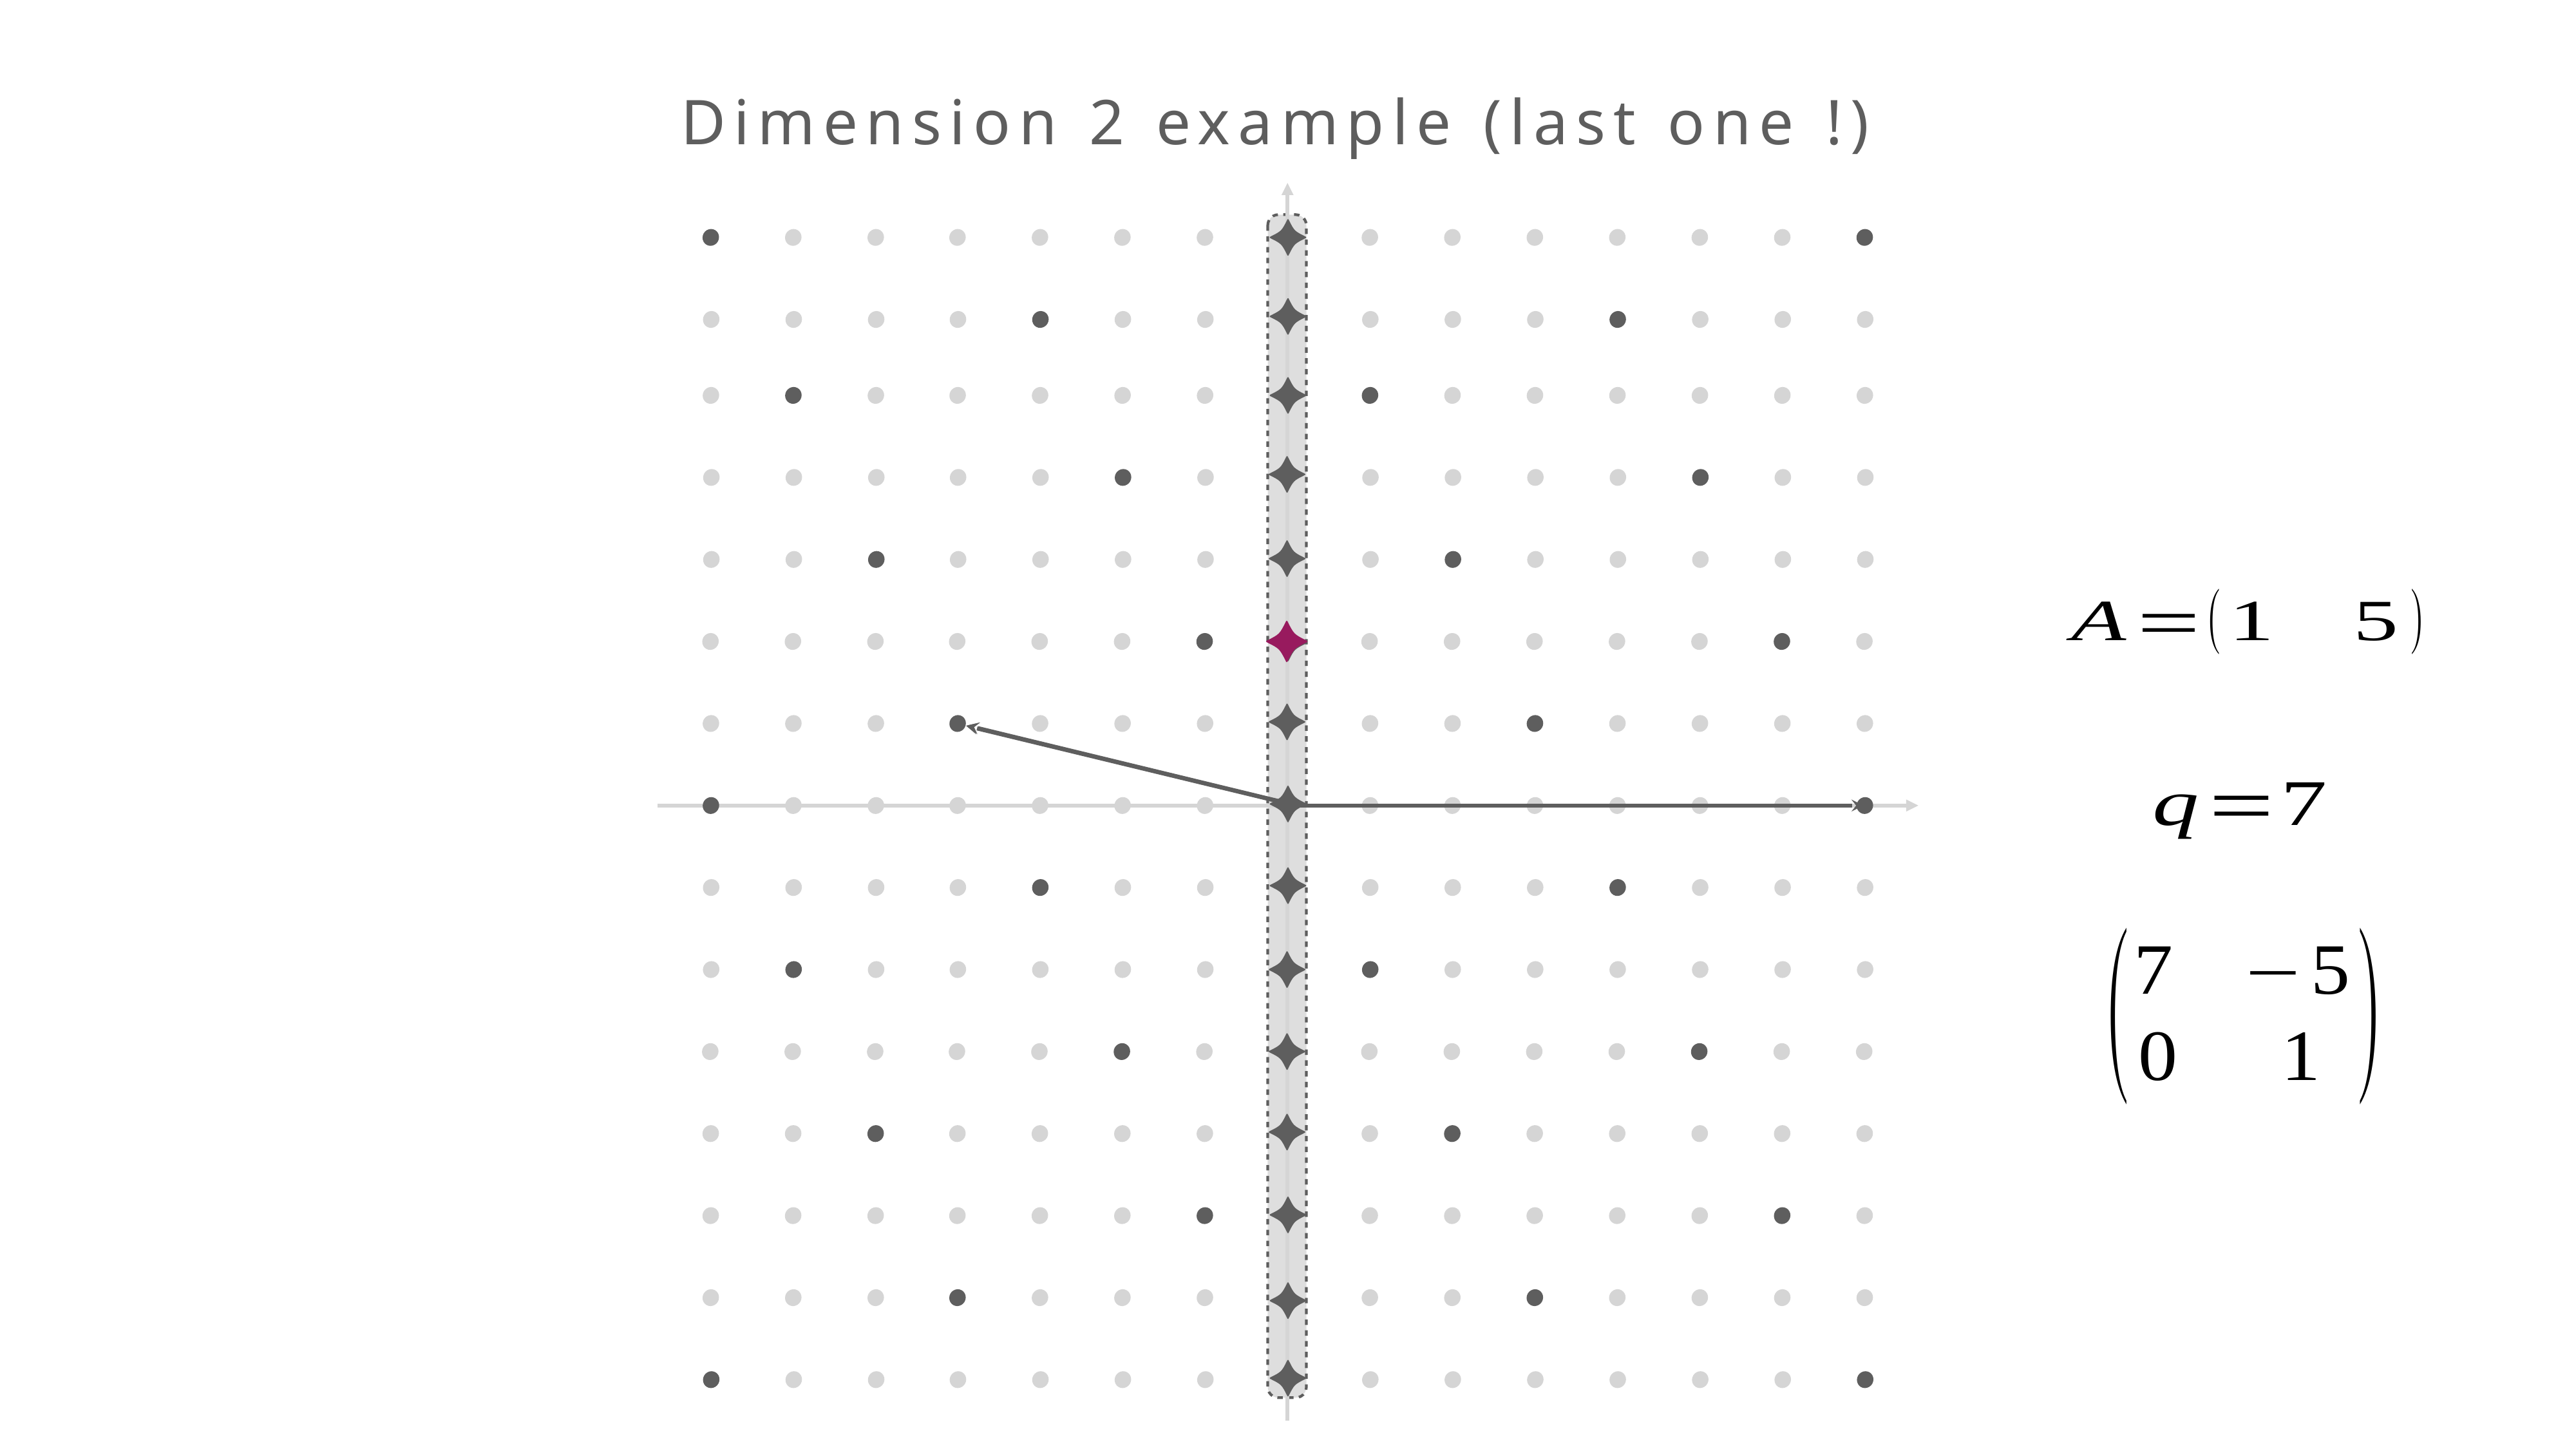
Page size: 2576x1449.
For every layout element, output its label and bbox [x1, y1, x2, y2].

text_box [1857, 879, 1873, 896]
text_box [1444, 961, 1461, 978]
text_box [1114, 1207, 1131, 1224]
text_box [1114, 1371, 1132, 1388]
text_box [1856, 1207, 1873, 1224]
text_box [1114, 1289, 1131, 1307]
text_box [1609, 551, 1627, 568]
text_box [2152, 768, 2333, 841]
text_box [867, 1125, 884, 1142]
text_box [1362, 1371, 1379, 1388]
text_box [867, 310, 885, 328]
text_box [1032, 961, 1049, 978]
text_box [702, 1289, 719, 1307]
text_box [1032, 879, 1049, 896]
text_box [949, 1371, 967, 1388]
text_box [1774, 310, 1792, 328]
text_box [785, 310, 802, 328]
text_box [1031, 1125, 1048, 1142]
text_box [949, 229, 966, 246]
text_box [1444, 310, 1461, 328]
text_box [784, 632, 802, 650]
text_box [784, 1125, 802, 1142]
text_box [1609, 632, 1625, 650]
text_box [1114, 961, 1132, 978]
text_box [2060, 585, 2425, 658]
text_box [867, 469, 885, 486]
text_box [1692, 879, 1709, 896]
text_box [1197, 1207, 1213, 1224]
text_box [1692, 469, 1709, 486]
text_box [703, 551, 720, 568]
text_box [1609, 386, 1626, 404]
text_box [949, 1125, 966, 1142]
text_box [1691, 1207, 1709, 1224]
text_box [949, 1043, 965, 1060]
text_box [1361, 879, 1379, 896]
text_box [703, 715, 719, 732]
text_box [1031, 1043, 1048, 1060]
text_box [1526, 1289, 1544, 1307]
text_box [658, 183, 1918, 1421]
text_box [1856, 1125, 1873, 1142]
text_box [1361, 229, 1378, 246]
text_box [1444, 551, 1461, 568]
text_box [949, 961, 967, 978]
text_box [1856, 386, 1873, 404]
text_box [867, 229, 884, 246]
text_box [1032, 469, 1049, 486]
text_box [1690, 1043, 1708, 1060]
text_box [1361, 1289, 1378, 1307]
text_box [867, 632, 884, 650]
text_box [1113, 632, 1131, 650]
text_box [1444, 1289, 1461, 1307]
text_box [1691, 1125, 1709, 1142]
text_box [1609, 1289, 1626, 1307]
text_box [1444, 469, 1461, 486]
text_box [867, 879, 885, 896]
text_box [1774, 386, 1791, 404]
text_box [1032, 229, 1048, 246]
text_box [1774, 632, 1790, 650]
text_box [1527, 310, 1544, 328]
text_box [1691, 715, 1709, 732]
text_box [1856, 632, 1873, 650]
text_box [1609, 879, 1626, 896]
text_box [1774, 1207, 1791, 1224]
text_box [703, 469, 720, 486]
text_box [1691, 1289, 1709, 1307]
text_box [1856, 229, 1873, 246]
text_box [785, 1289, 802, 1307]
text_box [703, 879, 720, 896]
text_box [1527, 551, 1544, 568]
text_box [1526, 1125, 1543, 1142]
text_box [1527, 879, 1544, 896]
text_box [675, 77, 1901, 163]
text_box [1526, 229, 1544, 246]
text_box [1443, 1043, 1461, 1060]
text_box [702, 1125, 719, 1142]
text_box [1197, 386, 1214, 404]
text_box [1362, 310, 1379, 328]
text_box [1361, 1207, 1378, 1224]
text_box [1032, 386, 1048, 404]
text_box [702, 229, 719, 246]
text_box [785, 229, 802, 246]
text_box [1114, 386, 1131, 404]
text_box [1197, 879, 1214, 896]
text_box [2104, 922, 2381, 1107]
text_box [1526, 1207, 1543, 1224]
text_box [1114, 715, 1131, 732]
text_box [949, 310, 967, 328]
text_box [1526, 386, 1544, 404]
text_box [785, 961, 802, 978]
text_box [1773, 1043, 1790, 1060]
text_box [1444, 229, 1461, 246]
text_box [1444, 386, 1461, 404]
text_box [1032, 551, 1049, 568]
text_box [1774, 551, 1792, 568]
text_box [1609, 1125, 1626, 1142]
text_box [1197, 961, 1214, 978]
text_box [1115, 469, 1132, 486]
text_box [1527, 961, 1544, 978]
text_box [1361, 632, 1378, 650]
text_box [784, 1043, 801, 1060]
text_box [703, 1371, 720, 1388]
text_box [1774, 1371, 1792, 1388]
text_box [1856, 1289, 1873, 1307]
text_box [1444, 1371, 1461, 1388]
text_box [1692, 551, 1709, 568]
text_box [1774, 715, 1791, 732]
text_box [1857, 961, 1873, 978]
text_box [784, 1207, 802, 1224]
text_box [1031, 632, 1048, 650]
text_box [1032, 1289, 1048, 1307]
text_box [949, 1207, 966, 1224]
text_box [702, 632, 719, 650]
text_box [1444, 879, 1461, 896]
text_box [1609, 1207, 1626, 1224]
text_box [1692, 961, 1709, 978]
text_box [867, 1207, 884, 1224]
text_box [1774, 879, 1791, 896]
text_box [1444, 1125, 1461, 1142]
text_box [702, 1043, 719, 1060]
text_box [1197, 310, 1214, 328]
text_box [1197, 229, 1213, 246]
text_box [1774, 229, 1791, 246]
text_box [949, 1289, 966, 1307]
text_box [867, 1289, 884, 1307]
text_box [1527, 1371, 1544, 1388]
text_box [1857, 310, 1874, 328]
text_box [1197, 1289, 1213, 1307]
text_box [1362, 469, 1379, 486]
text_box [949, 551, 967, 568]
text_box [1609, 961, 1626, 978]
text_box [1609, 229, 1626, 246]
text_box [1855, 1043, 1873, 1060]
text_box [1774, 1289, 1791, 1307]
text_box [867, 1371, 885, 1388]
text_box [949, 879, 967, 896]
text_box [1526, 715, 1544, 732]
text_box [785, 1371, 802, 1388]
text_box [1032, 310, 1049, 328]
text_box [867, 1043, 884, 1060]
text_box [1774, 961, 1791, 978]
text_box [1115, 551, 1132, 568]
text_box [1197, 715, 1214, 732]
text_box [785, 551, 802, 568]
text_box [1362, 551, 1379, 568]
text_box [1857, 469, 1874, 486]
text_box [1856, 715, 1873, 732]
text_box [1774, 1125, 1791, 1142]
text_box [1361, 961, 1379, 978]
text_box [867, 386, 884, 404]
text_box [1774, 469, 1792, 486]
text_box [702, 1207, 719, 1224]
text_box [1526, 632, 1543, 650]
text_box [1361, 715, 1379, 732]
text_box [1114, 229, 1131, 246]
text_box [1609, 715, 1626, 732]
text_box [1196, 632, 1213, 650]
text_box [1196, 1043, 1213, 1060]
text_box [703, 961, 720, 978]
text_box [1114, 879, 1132, 896]
text_box [1609, 469, 1627, 486]
text_box [1444, 715, 1461, 732]
text_box [1608, 1043, 1625, 1060]
text_box [1361, 386, 1379, 404]
text_box [1197, 1125, 1213, 1142]
text_box [1114, 310, 1132, 328]
text_box [1113, 1043, 1130, 1060]
text_box [1691, 229, 1709, 246]
text_box [785, 879, 802, 896]
text_box [1691, 632, 1708, 650]
text_box [703, 310, 720, 328]
text_box [1527, 469, 1544, 486]
text_box [1361, 1125, 1378, 1142]
text_box [1526, 1043, 1543, 1060]
text_box [867, 961, 885, 978]
text_box [949, 632, 966, 650]
text_box [1197, 469, 1214, 486]
text_box [785, 386, 802, 404]
text_box [785, 715, 802, 732]
text_box [949, 386, 966, 404]
text_box [867, 551, 885, 568]
text_box [1691, 386, 1709, 404]
text_box [1361, 1043, 1378, 1060]
text_box [1692, 1371, 1709, 1388]
text_box [949, 469, 967, 486]
text_box [1197, 1371, 1214, 1388]
text_box [1032, 1371, 1049, 1388]
text_box [1197, 551, 1214, 568]
text_box [1609, 310, 1626, 328]
text_box [1444, 1207, 1461, 1224]
text_box [1032, 715, 1048, 732]
text_box [1609, 1371, 1626, 1388]
text_box [1114, 1125, 1131, 1142]
text_box [785, 469, 802, 486]
text_box [703, 386, 719, 404]
text_box [1443, 632, 1461, 650]
text_box [1857, 1371, 1874, 1388]
text_box [1857, 551, 1874, 568]
text_box [1692, 310, 1709, 328]
text_box [1031, 1207, 1048, 1224]
text_box [867, 715, 884, 732]
